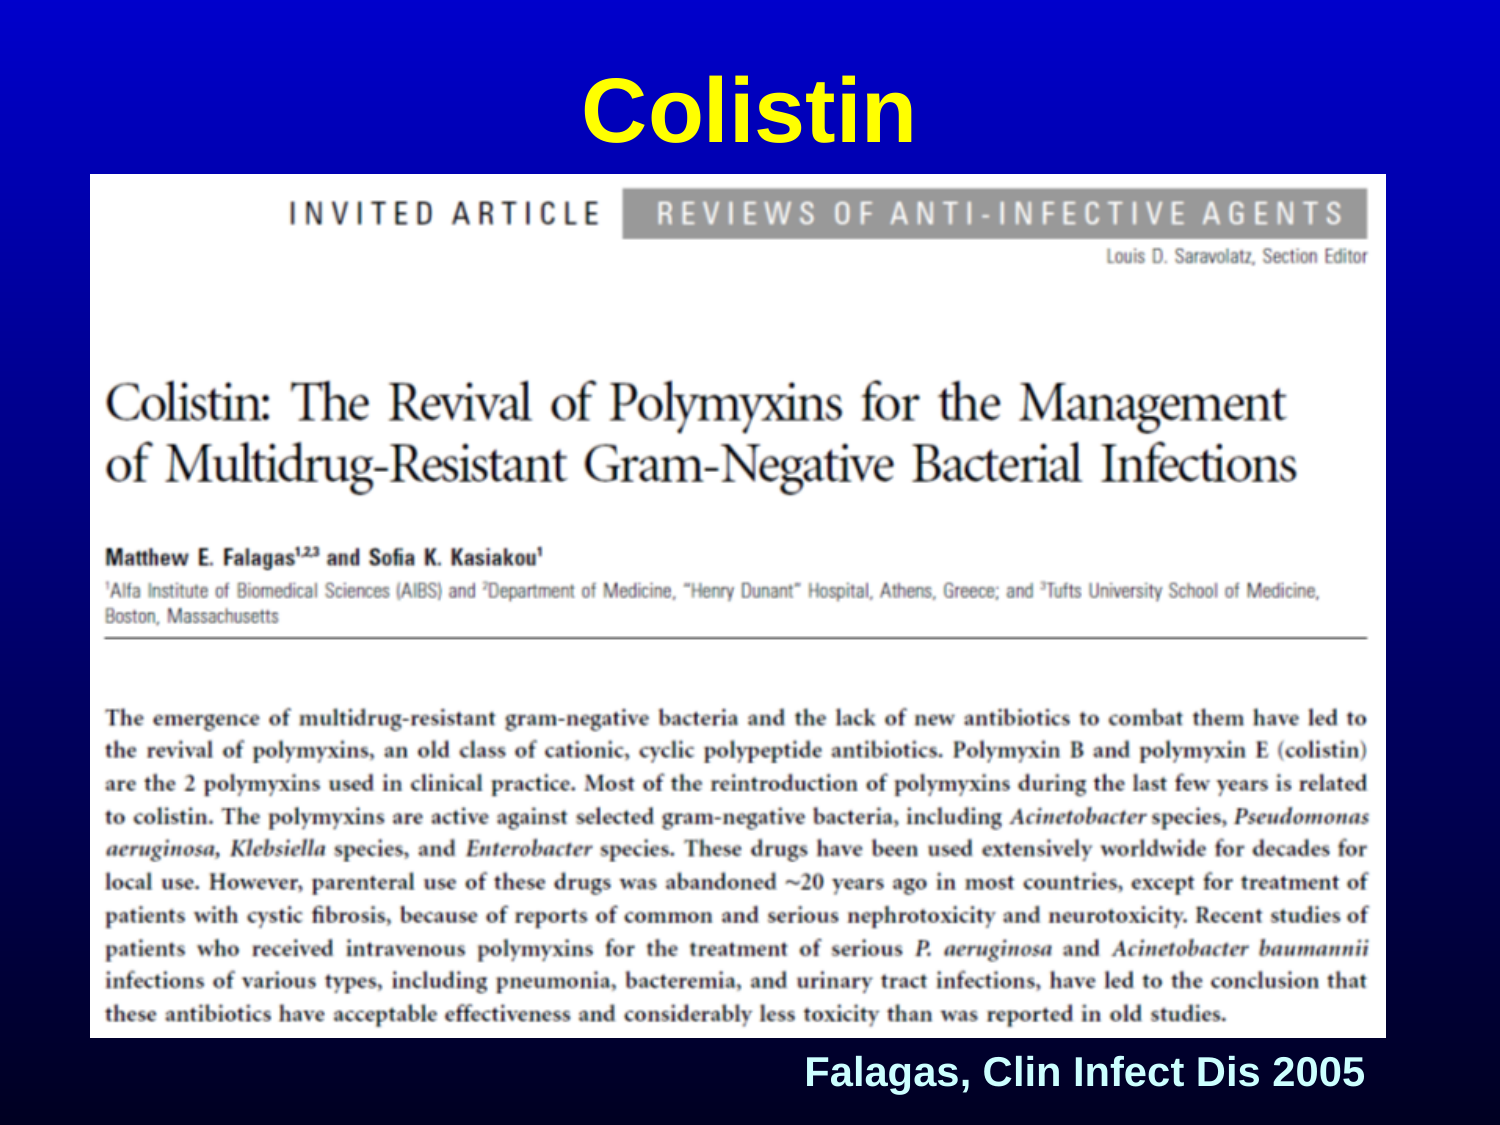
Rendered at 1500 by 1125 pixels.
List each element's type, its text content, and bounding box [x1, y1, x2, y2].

title Colistin [112, 12, 1388, 176]
text_box Falagas, Clin Infect Dis 2005 [789, 1046, 1381, 1103]
picture [90, 174, 1387, 1038]
